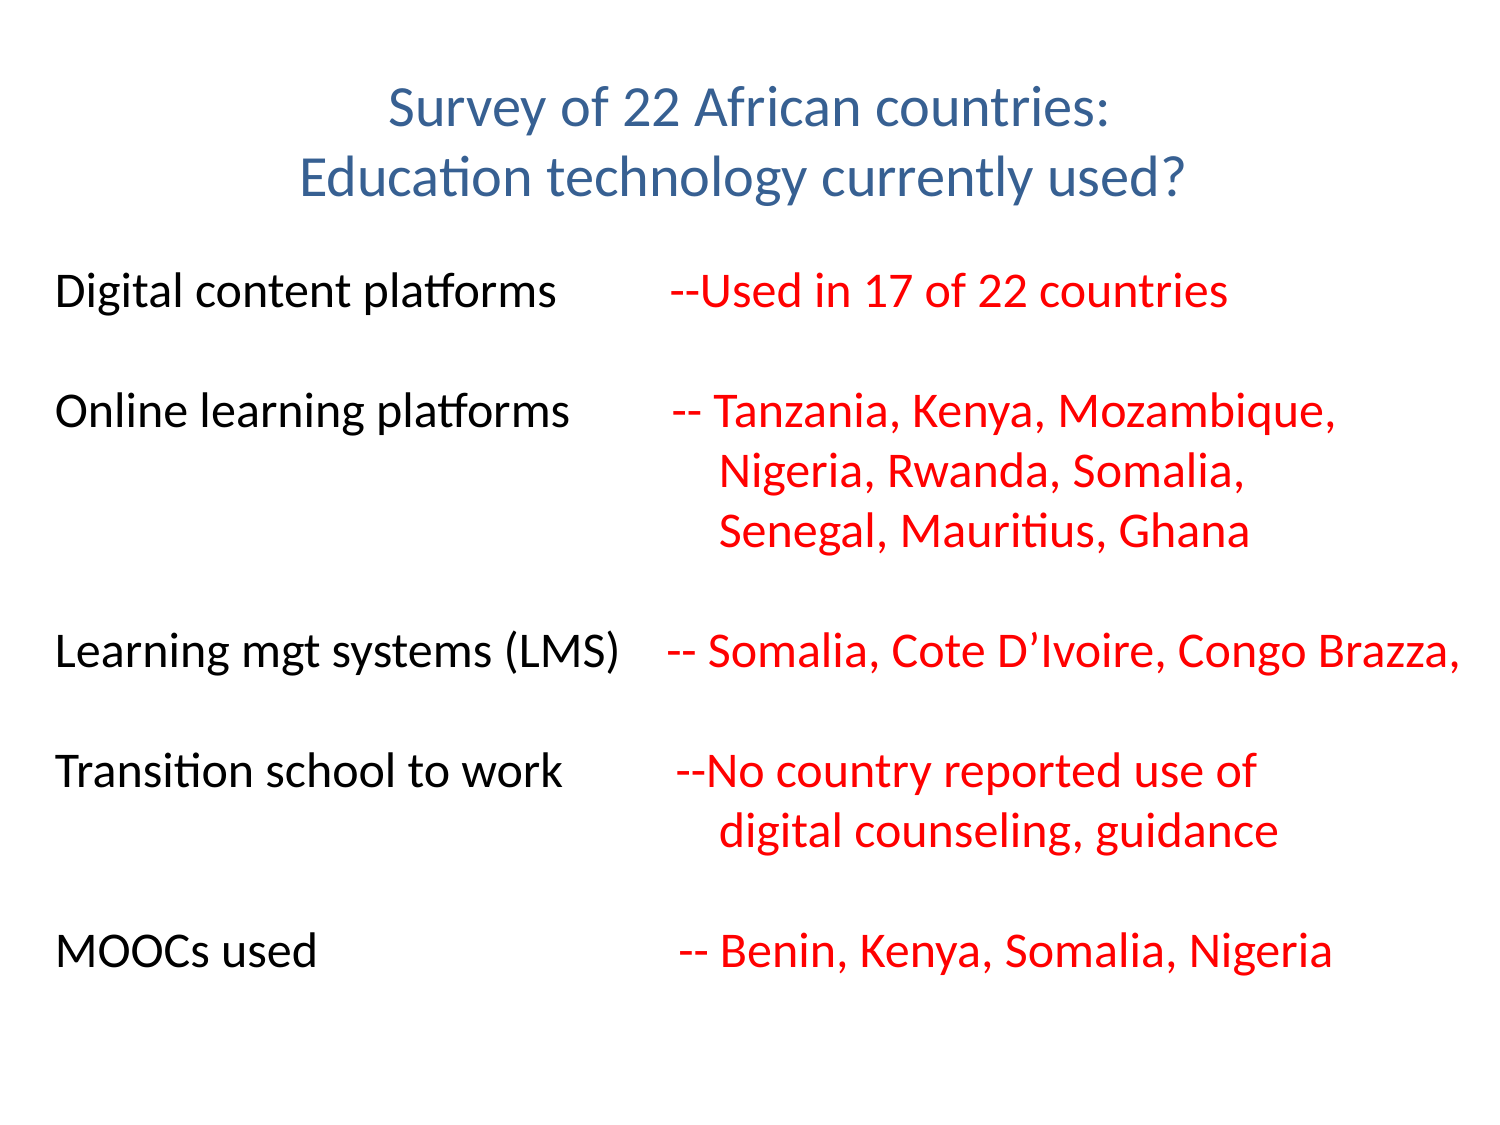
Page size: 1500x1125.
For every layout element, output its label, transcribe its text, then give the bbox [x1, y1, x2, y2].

text_box Digital content platforms --Used in 17 of 22 countries Online learning platforms -- Tanzania, Kenya, Mozambique, Nigeria, Rwanda, Somalia, Senegal, Mauritius, Ghana Learning mgt systems (LMS) -- Somalia, Cote D’Ivoire, Congo Brazza, Transition school to work --No country reported use of digital counseling, guidance MOOCs used -- Benin, Kenya, Somalia, Nigeria [40, 250, 1500, 1125]
title Survey of 22 African countries: Education technology currently used? [112, 40, 1388, 237]
